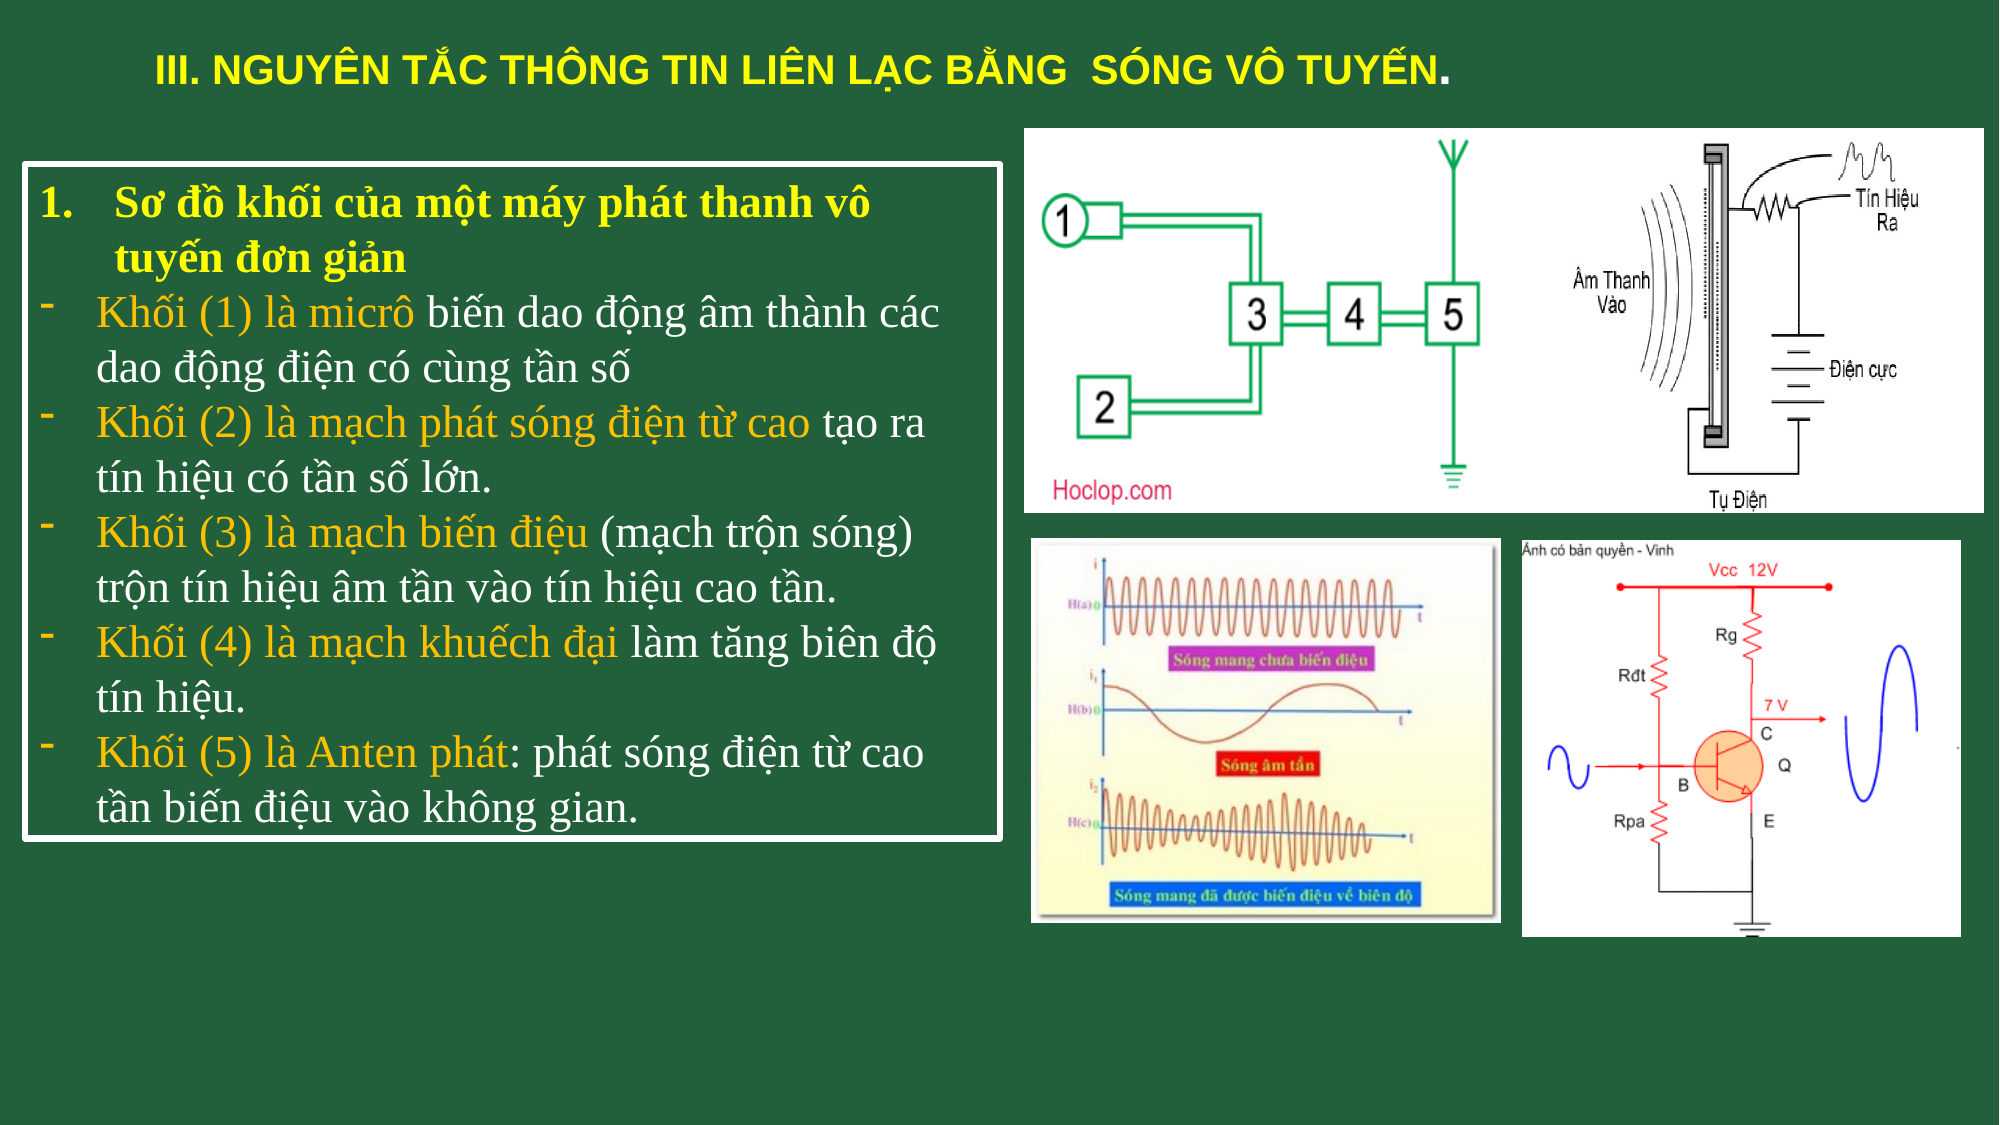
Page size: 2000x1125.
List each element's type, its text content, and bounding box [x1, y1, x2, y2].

picture [1024, 128, 1984, 513]
picture [1522, 540, 1961, 937]
text_box Sơ đồ khối của một máy phát thanh vô tuyến đơn giản Khối (1) là micrô biến dao động âm thành các dao động điện có cùng tần số Khối (2) là mạch phát sóng điện từ cao tạo ra tín hiệu có tần số lớn. Khối (3) là mạch biến điệu (mạch trộn sóng) trộn tín hiệu âm tần vào tín hiệu cao tần. Khối (4) là mạch khuếch đại làm tăng biên độ tín hiệu. Khối (5) là Anten phát: phát sóng điện từ cao tần biến điệu vào không gian. [24, 164, 1000, 839]
picture [1031, 537, 1501, 923]
text_box III. NGUYÊN TẮC THÔNG TIN LIÊN LẠC BẰNG SÓNG VÔ TUYẾN. [128, 27, 1865, 152]
